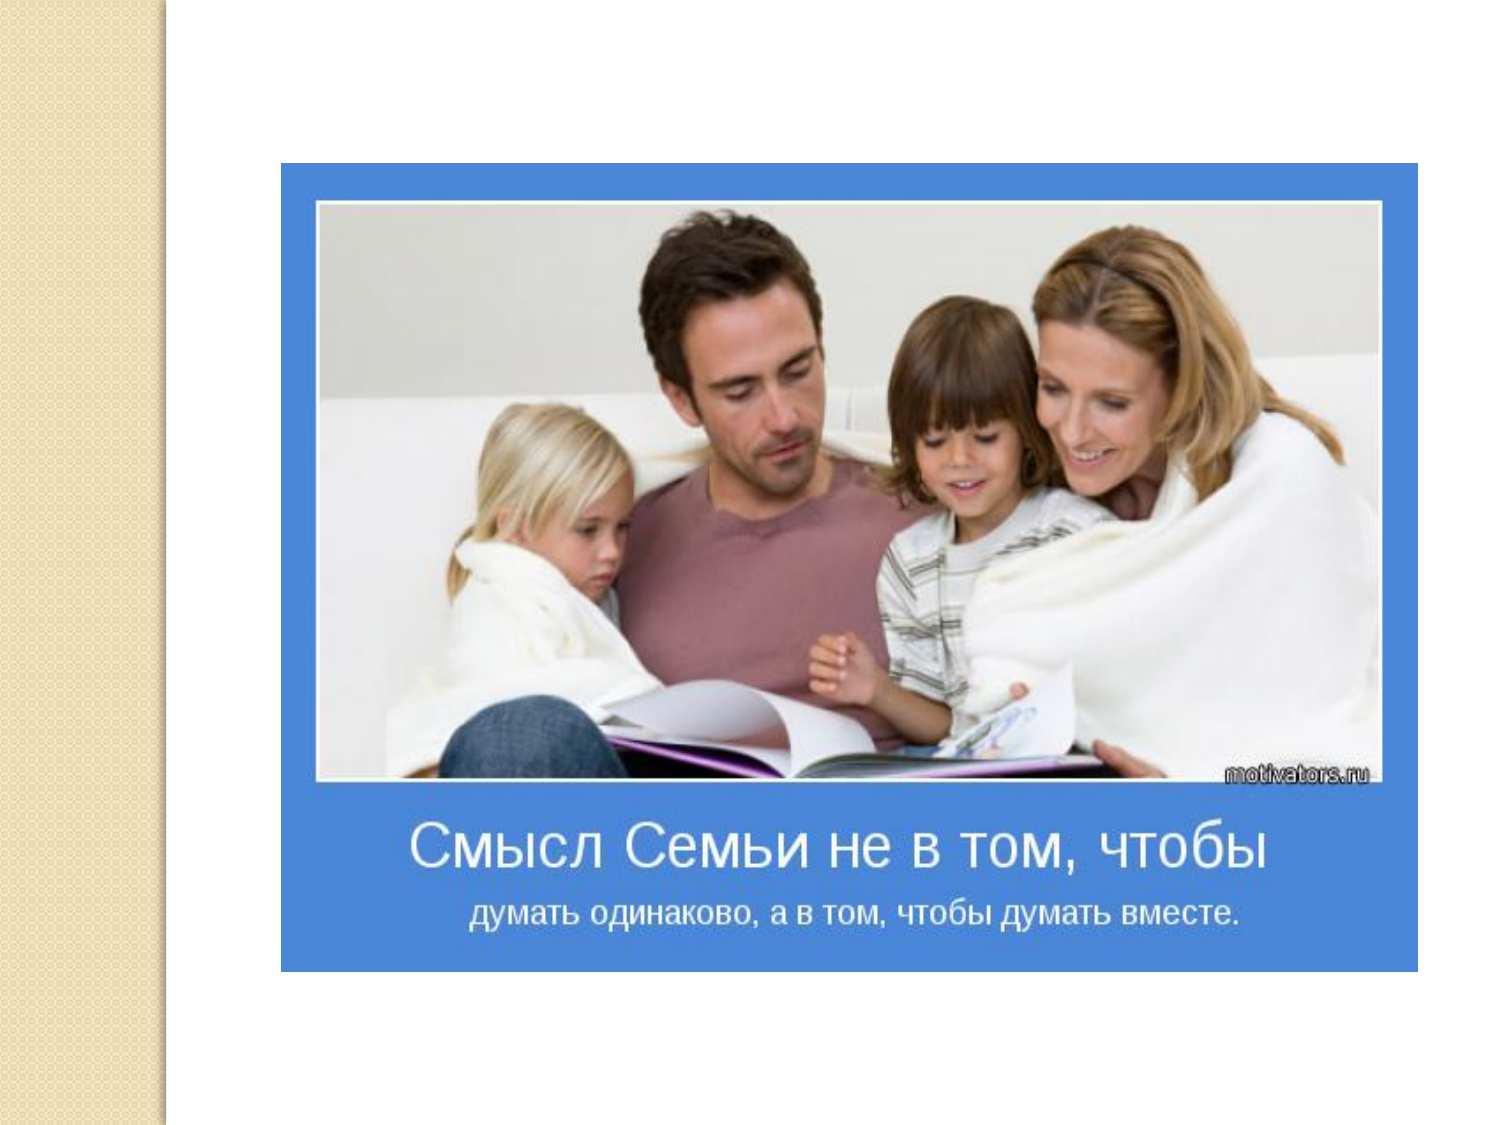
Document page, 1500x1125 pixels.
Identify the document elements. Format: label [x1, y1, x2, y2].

picture [280, 163, 1419, 973]
